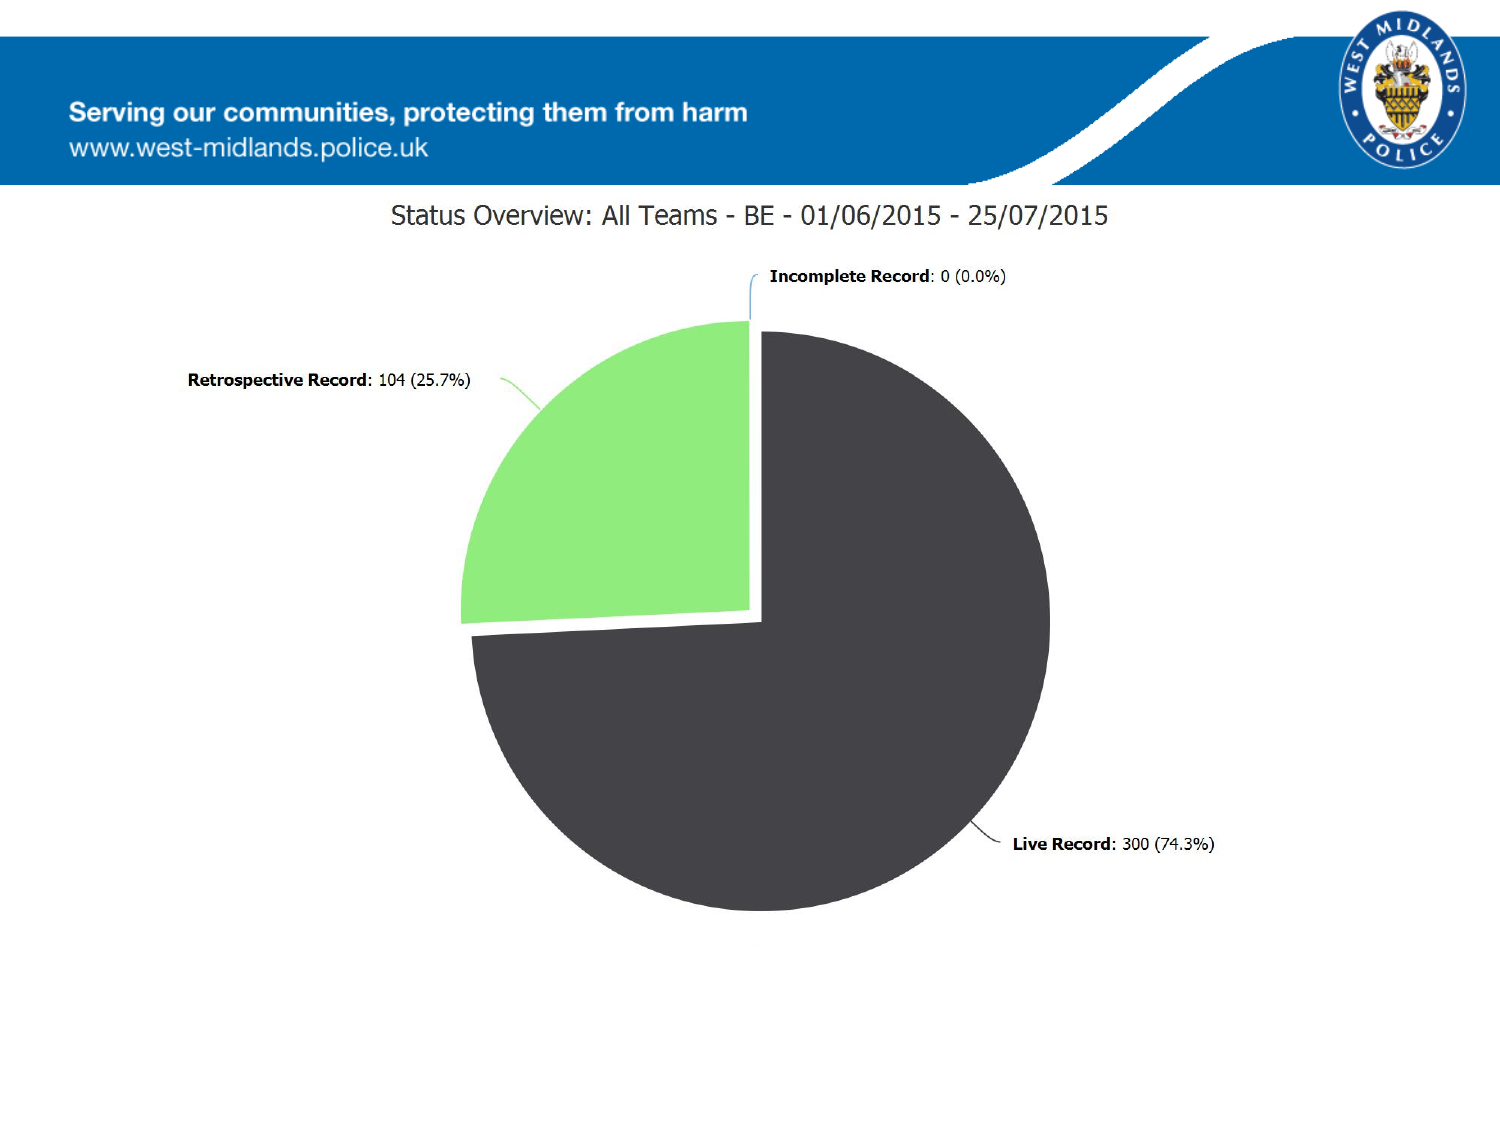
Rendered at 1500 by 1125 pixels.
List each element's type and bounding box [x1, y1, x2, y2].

picture [0, 0, 1500, 185]
picture [0, 187, 1500, 962]
